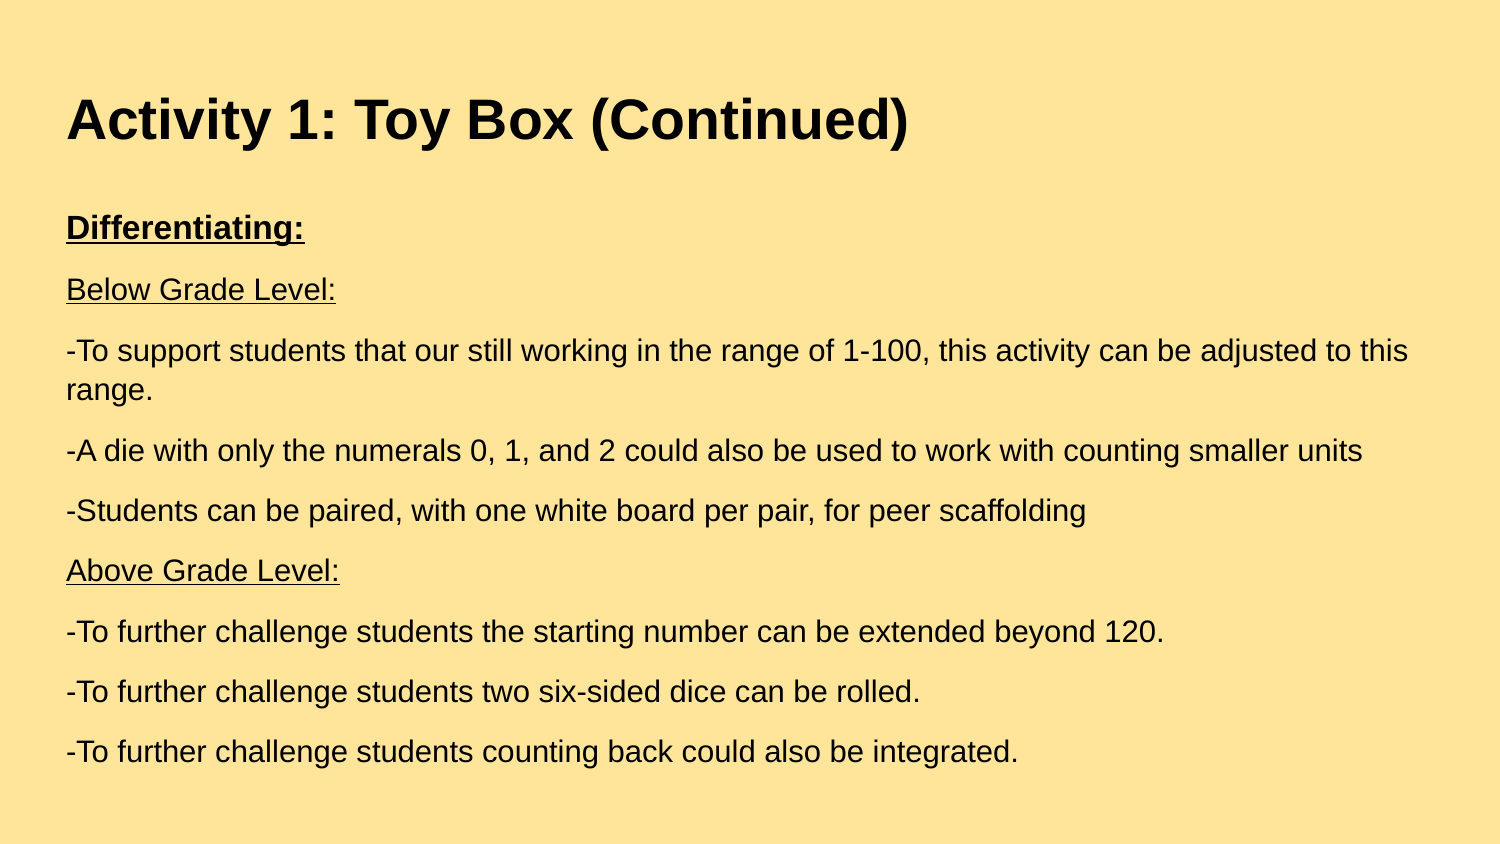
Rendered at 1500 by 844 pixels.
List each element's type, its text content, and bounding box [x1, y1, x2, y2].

list Differentiating: Below Grade Level: -To support students that our still working in the range of 1-100, this activity can be adjusted to this range. -A die with only the numerals 0, 1, and 2 could also be used to work with counting smaller units -Students can be paired, with one white board per pair, for peer scaffolding Above Grade Level: -To further challenge students the starting number can be extended beyond 120. -To further challenge students two six-sided dice can be rolled. -To further challenge students counting back could also be integrated. [51, 189, 1449, 795]
title Activity 1: Toy Box (Continued) [51, 72, 1449, 167]
